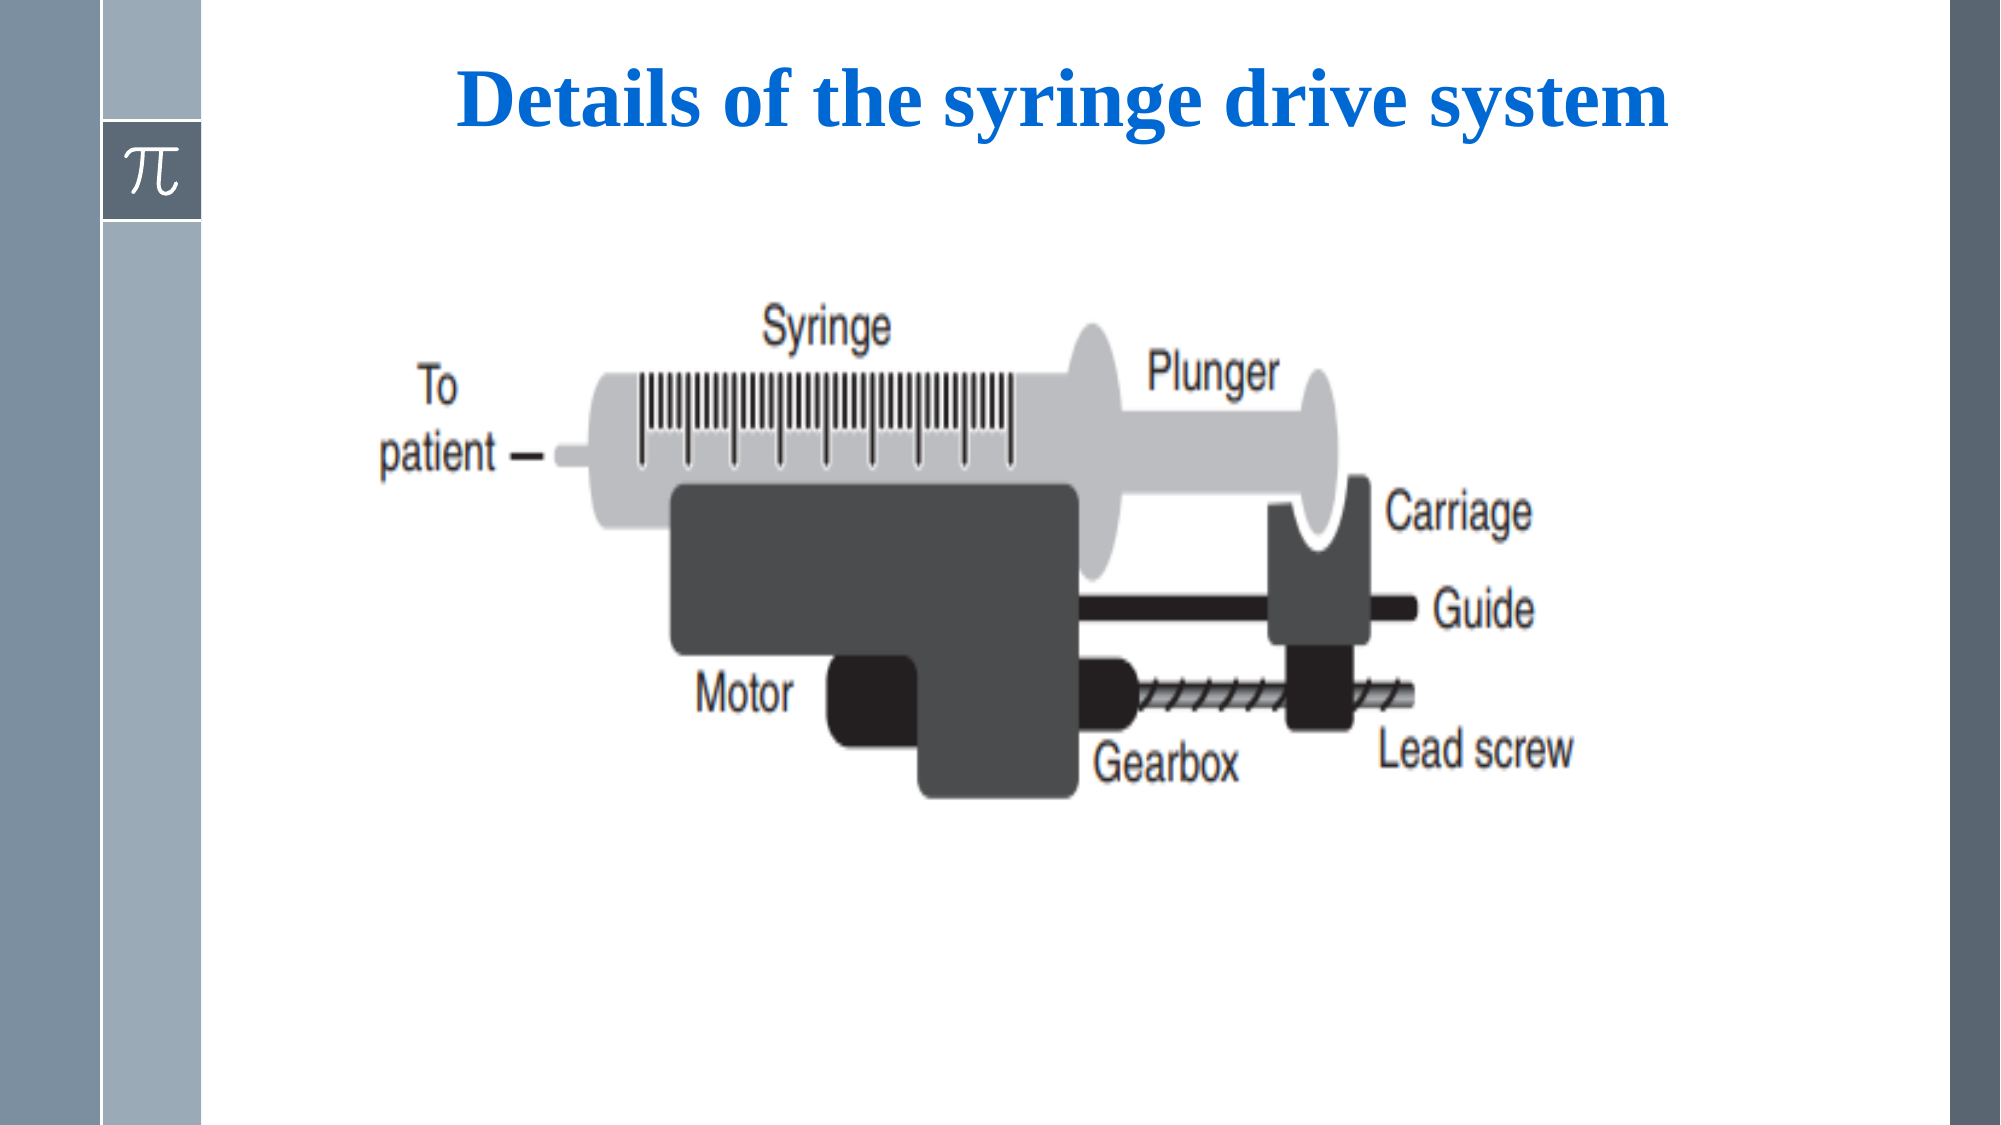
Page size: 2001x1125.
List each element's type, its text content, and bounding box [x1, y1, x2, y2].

title Details of the syringe drive system [261, 29, 1867, 153]
picture [326, 276, 1674, 849]
